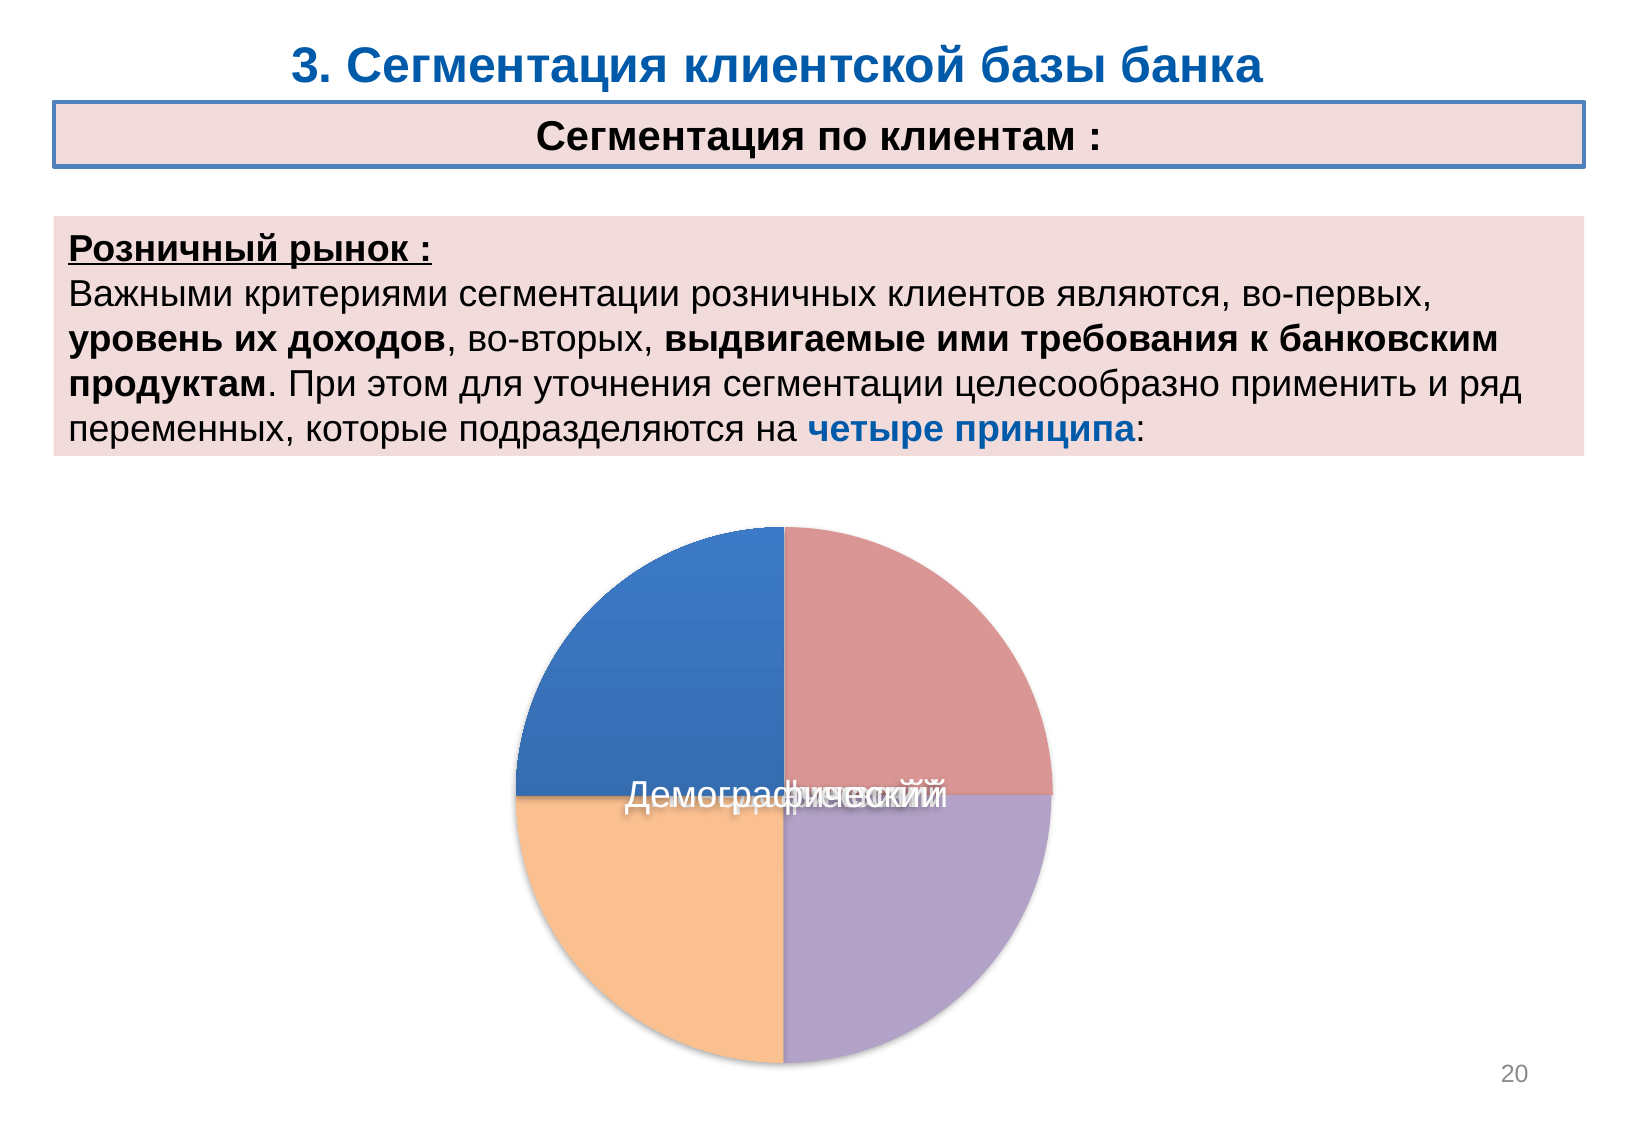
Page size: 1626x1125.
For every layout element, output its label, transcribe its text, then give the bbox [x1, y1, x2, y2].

text_box Сегментация по клиентам : [52, 100, 1586, 169]
title 3. Сегментация клиентской базы банка [44, 22, 1510, 102]
slide_number 20 [1289, 1042, 1544, 1103]
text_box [304, 464, 1286, 1103]
text_box Розничный рынок : Важными критериями сегментации розничных клиентов являются, во-первых, уровень их доходов, во-вторых, выдвигаемые ими требования к банковским продуктам. При этом для уточнения сегментации целесообразно применить и ряд переменных, которые подразделяются на четыре принципа: [53, 216, 1585, 456]
